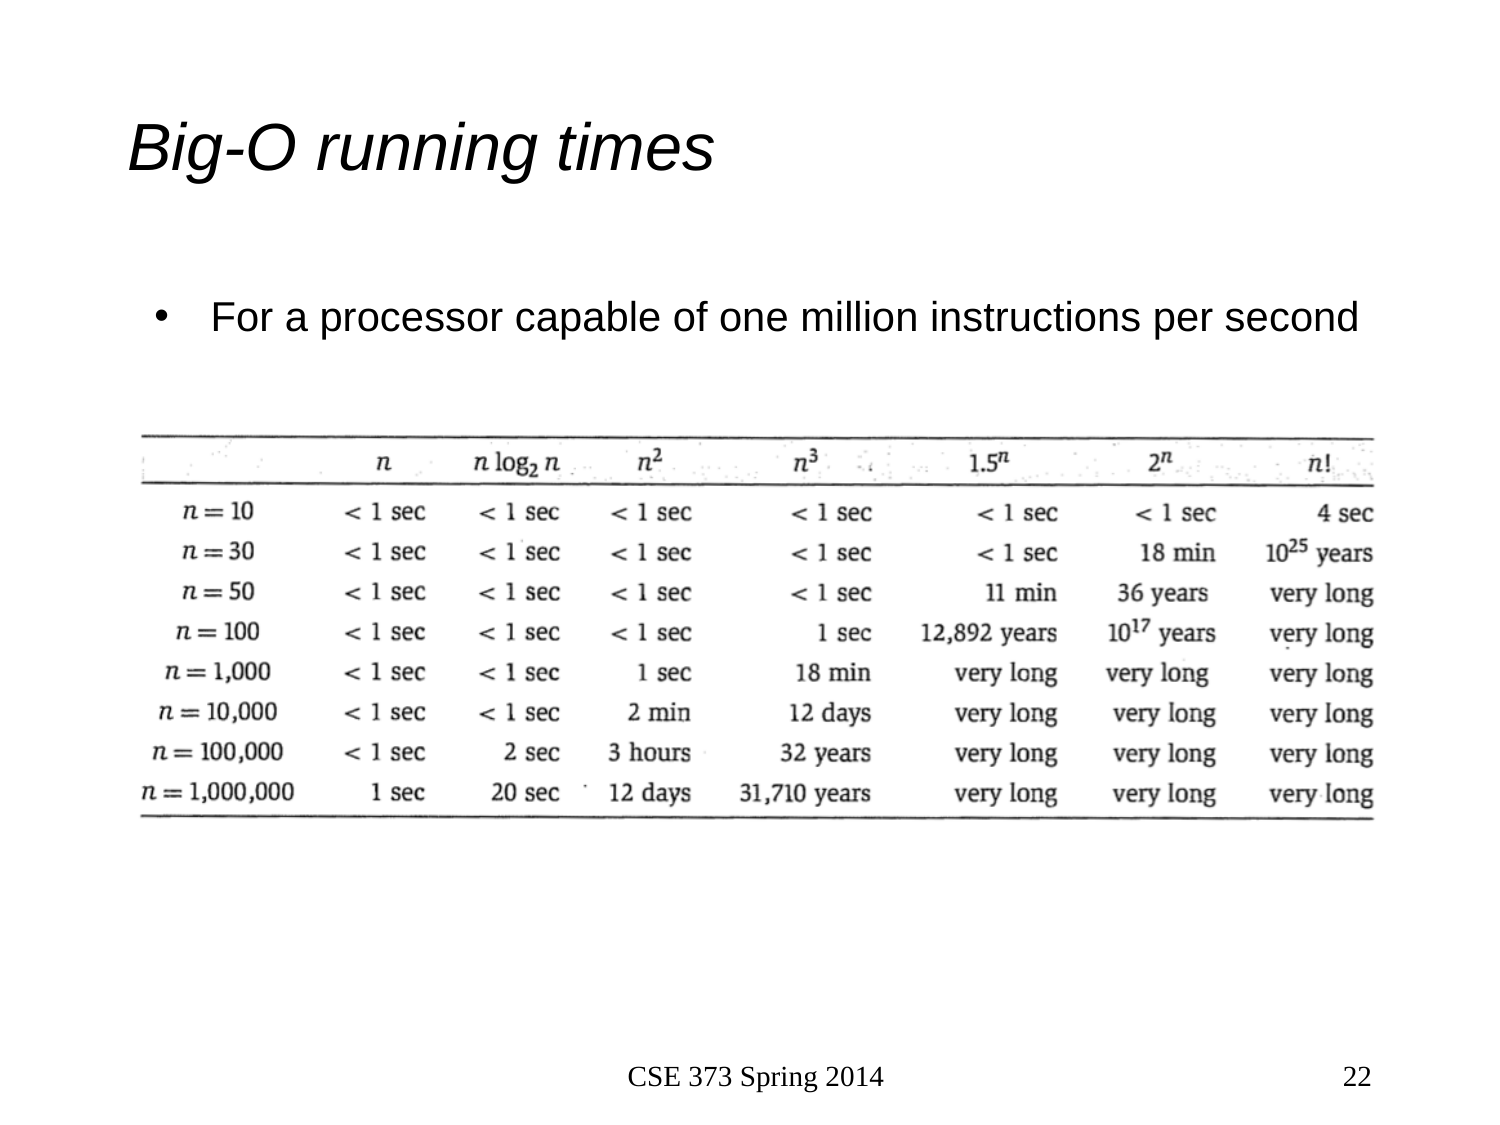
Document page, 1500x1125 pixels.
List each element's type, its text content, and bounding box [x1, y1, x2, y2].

slide_number 22 [1074, 1049, 1388, 1125]
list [112, 262, 1388, 1001]
footer CSE 373 Spring 2014 [474, 1049, 1038, 1125]
title Big-O running times [112, 49, 1388, 238]
